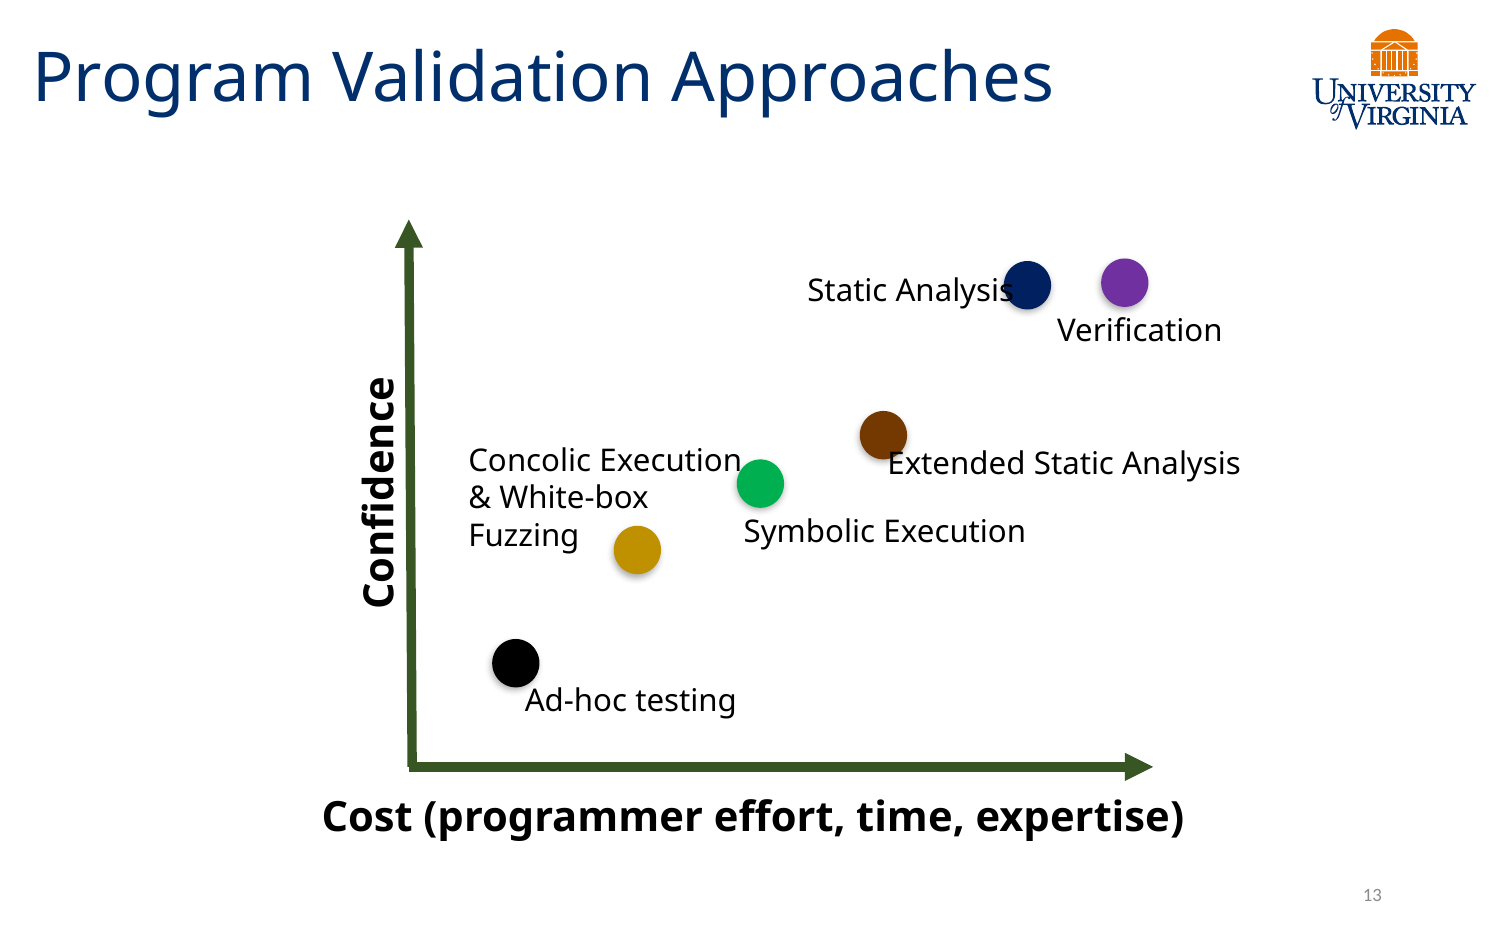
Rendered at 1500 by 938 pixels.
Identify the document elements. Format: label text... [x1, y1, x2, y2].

text_box Symbolic Execution [758, 503, 1042, 556]
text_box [408, 219, 413, 767]
text_box Verification [1042, 302, 1238, 355]
text_box [858, 409, 909, 458]
text_box Cost (programmer effort, time, expertise) [306, 782, 1200, 847]
text_box [1017, 259, 1053, 311]
text_box [1100, 257, 1150, 302]
text_box [758, 458, 786, 503]
text_box Extended Static Analysis [872, 436, 1256, 489]
text_box Ad-hoc testing [510, 672, 752, 726]
text_box Static Analysis [792, 262, 1030, 315]
text_box Confidence [344, 361, 408, 625]
text_box [491, 637, 541, 688]
text_box [614, 560, 661, 576]
title Program Validation Approaches [17, 14, 1297, 145]
slide_number 13 [1059, 868, 1397, 919]
text_box Concolic Execution & White-box Fuzzing [453, 432, 758, 560]
